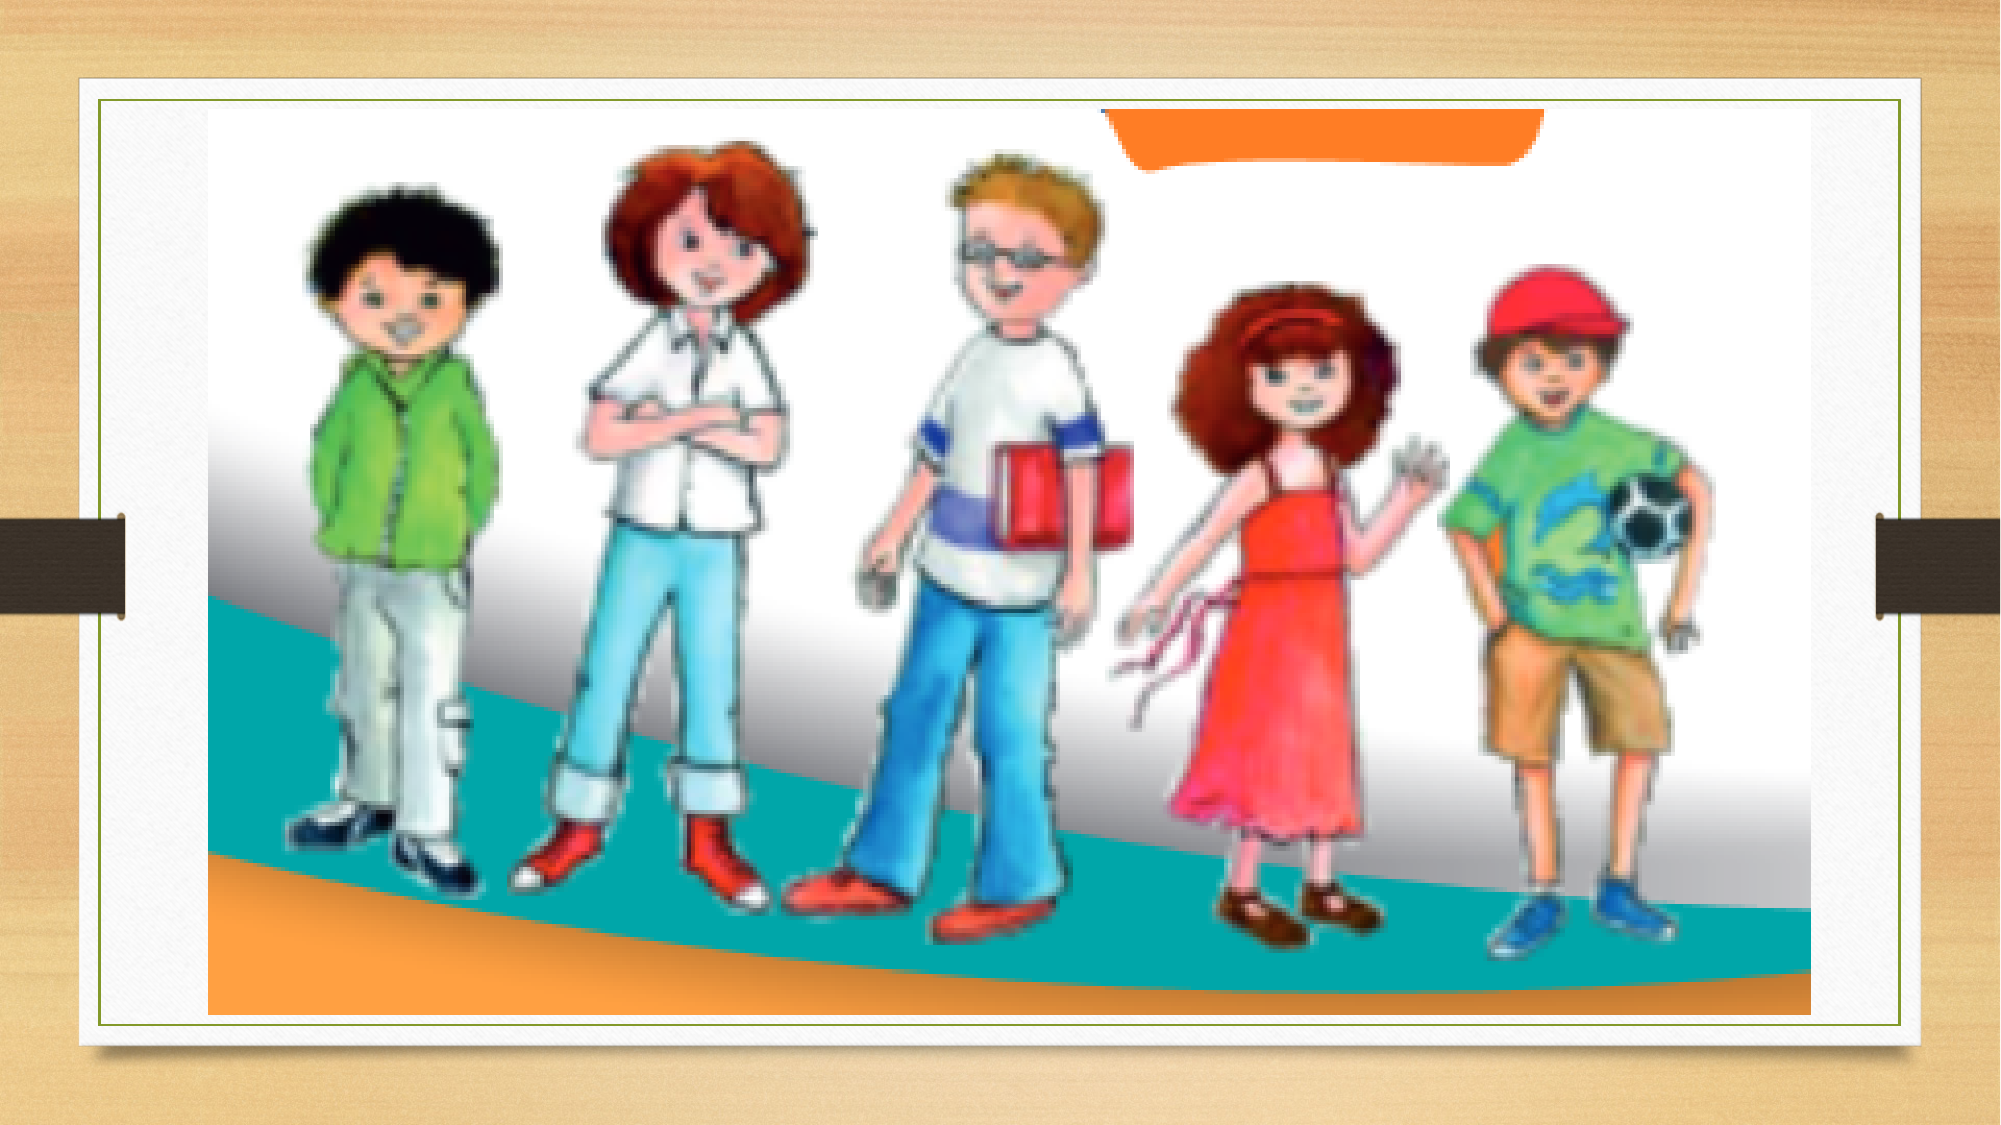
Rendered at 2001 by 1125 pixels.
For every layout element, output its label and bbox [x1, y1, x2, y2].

picture [0, 0, 2001, 1125]
list [208, 109, 1811, 1016]
